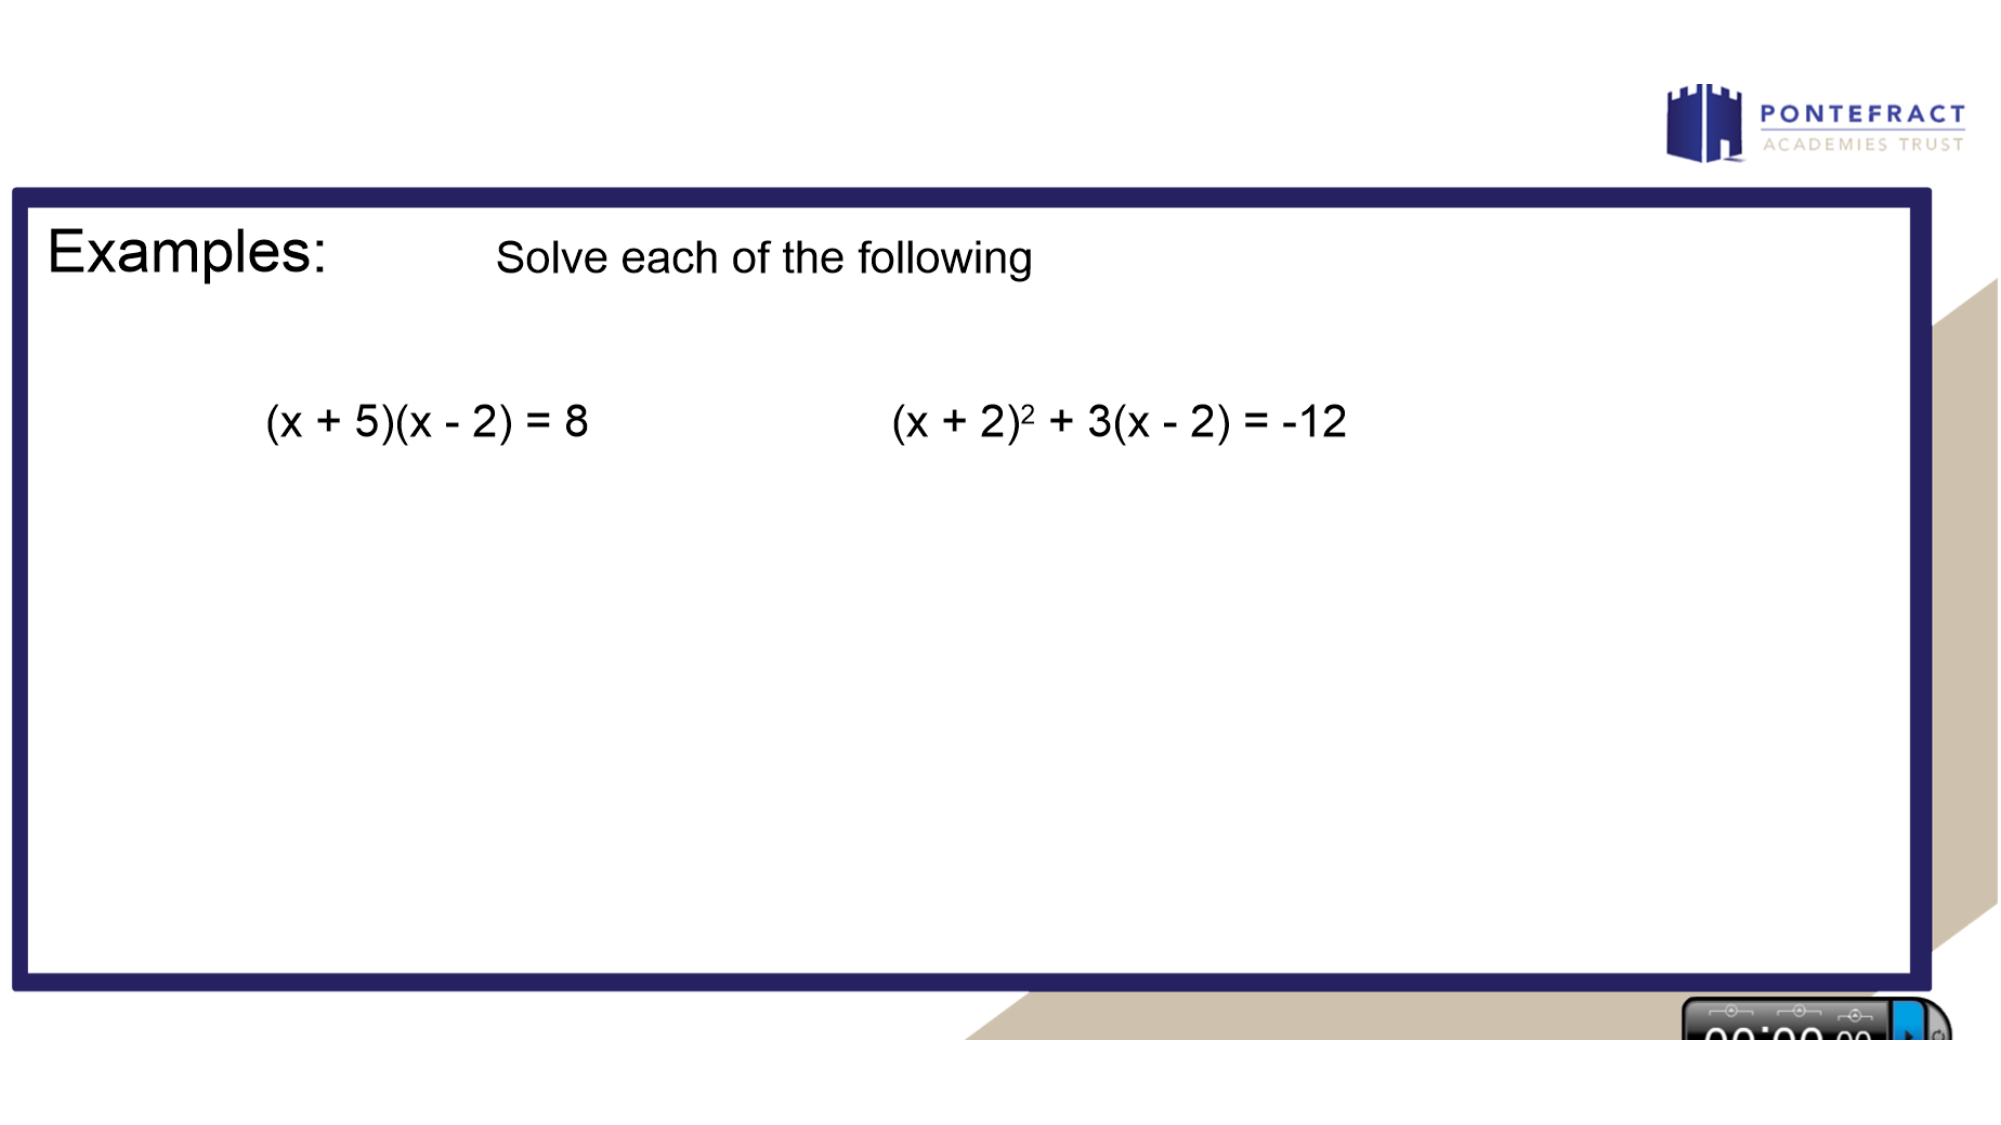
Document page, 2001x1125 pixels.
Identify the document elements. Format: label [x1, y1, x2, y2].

picture [0, 84, 2000, 1040]
